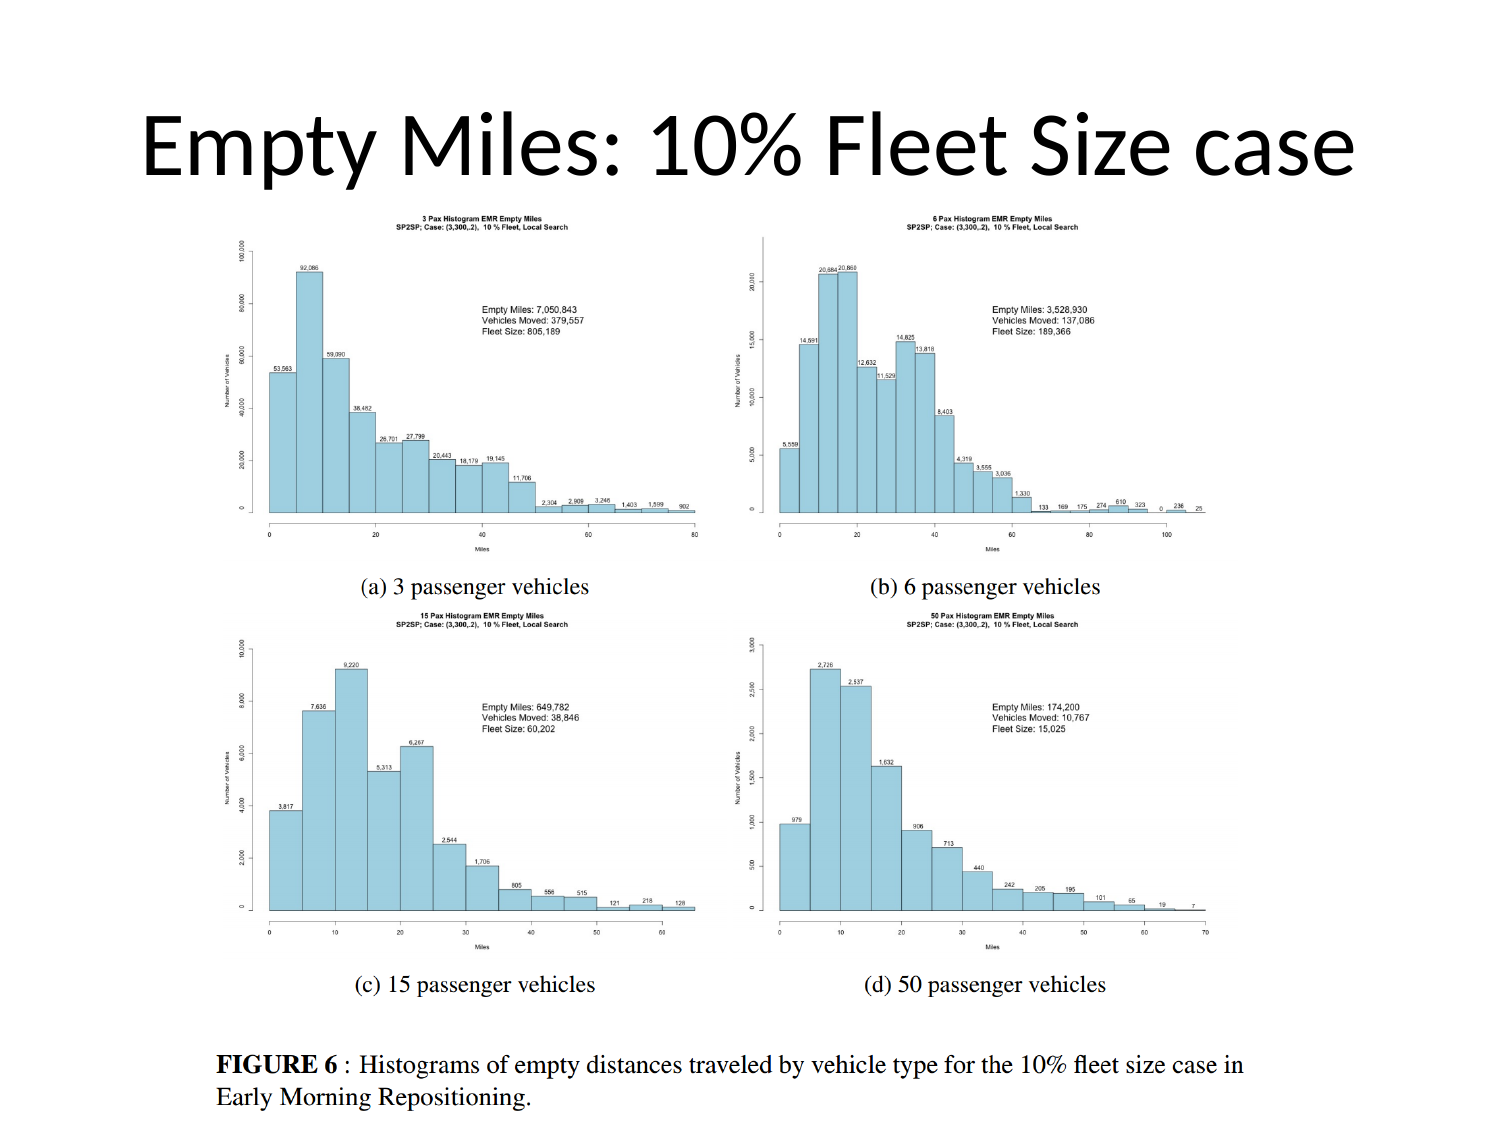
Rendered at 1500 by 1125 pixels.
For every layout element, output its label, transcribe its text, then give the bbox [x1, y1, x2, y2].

picture [199, 195, 1265, 1124]
title Empty Miles: 10% Fleet Size case [75, 45, 1425, 233]
